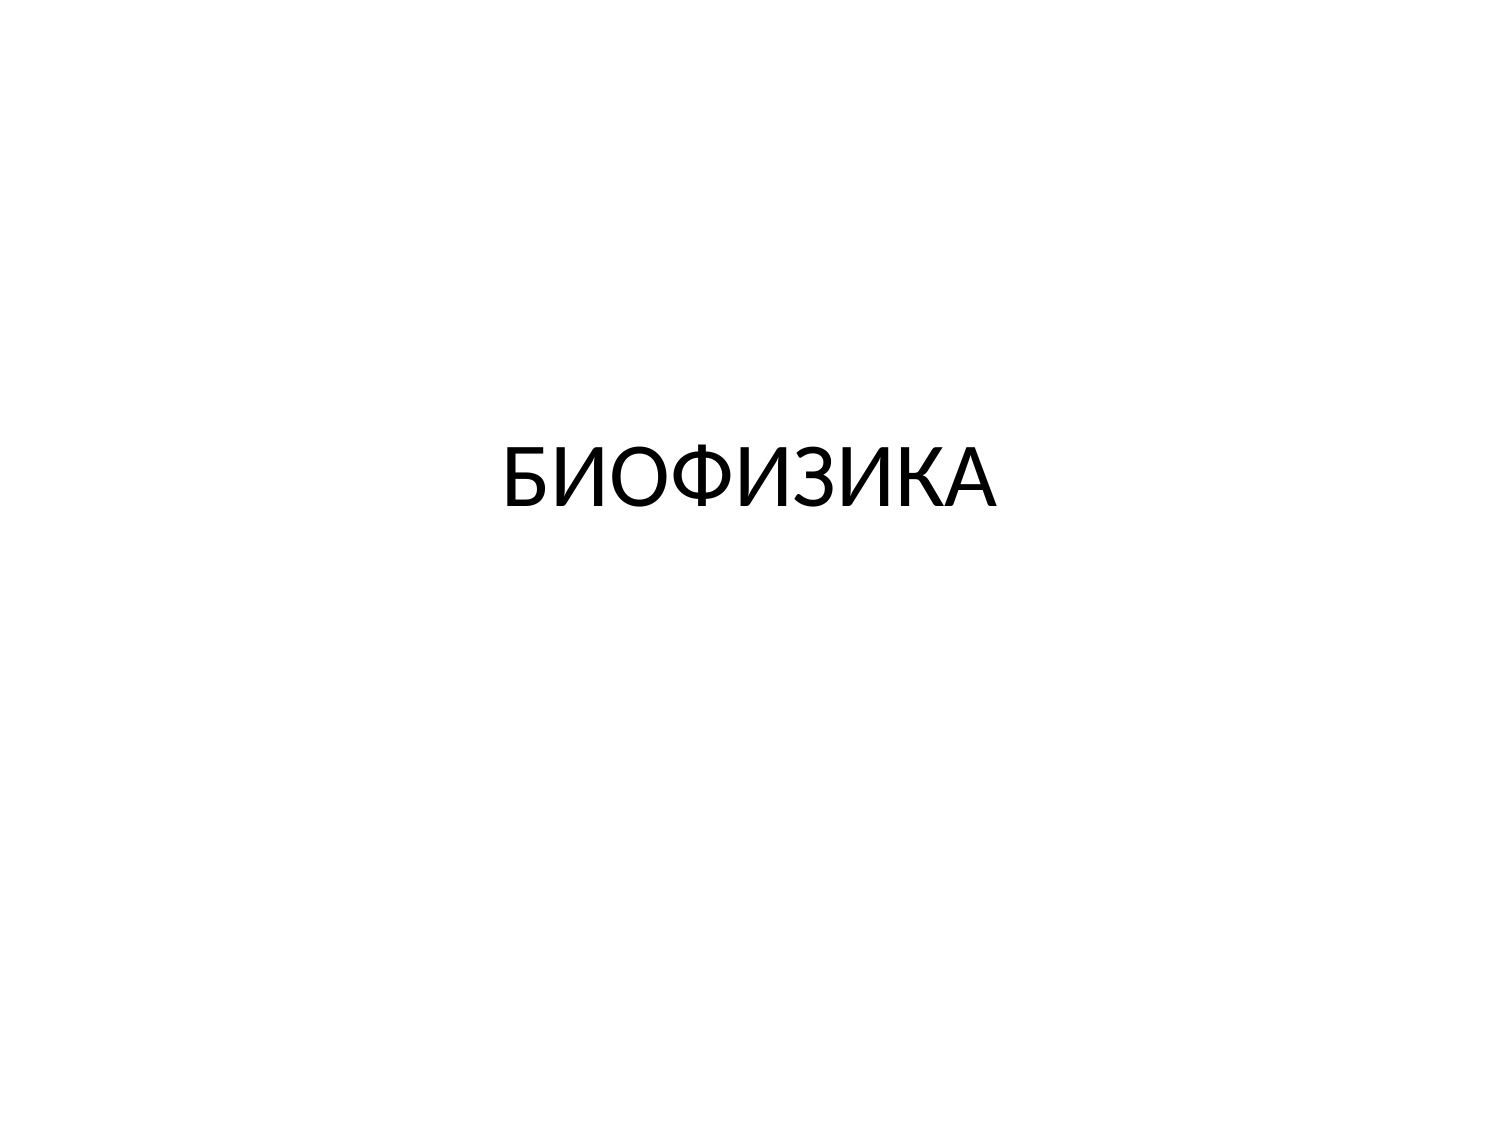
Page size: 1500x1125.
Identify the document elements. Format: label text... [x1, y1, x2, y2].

title БИОФИЗИКА [112, 349, 1388, 591]
